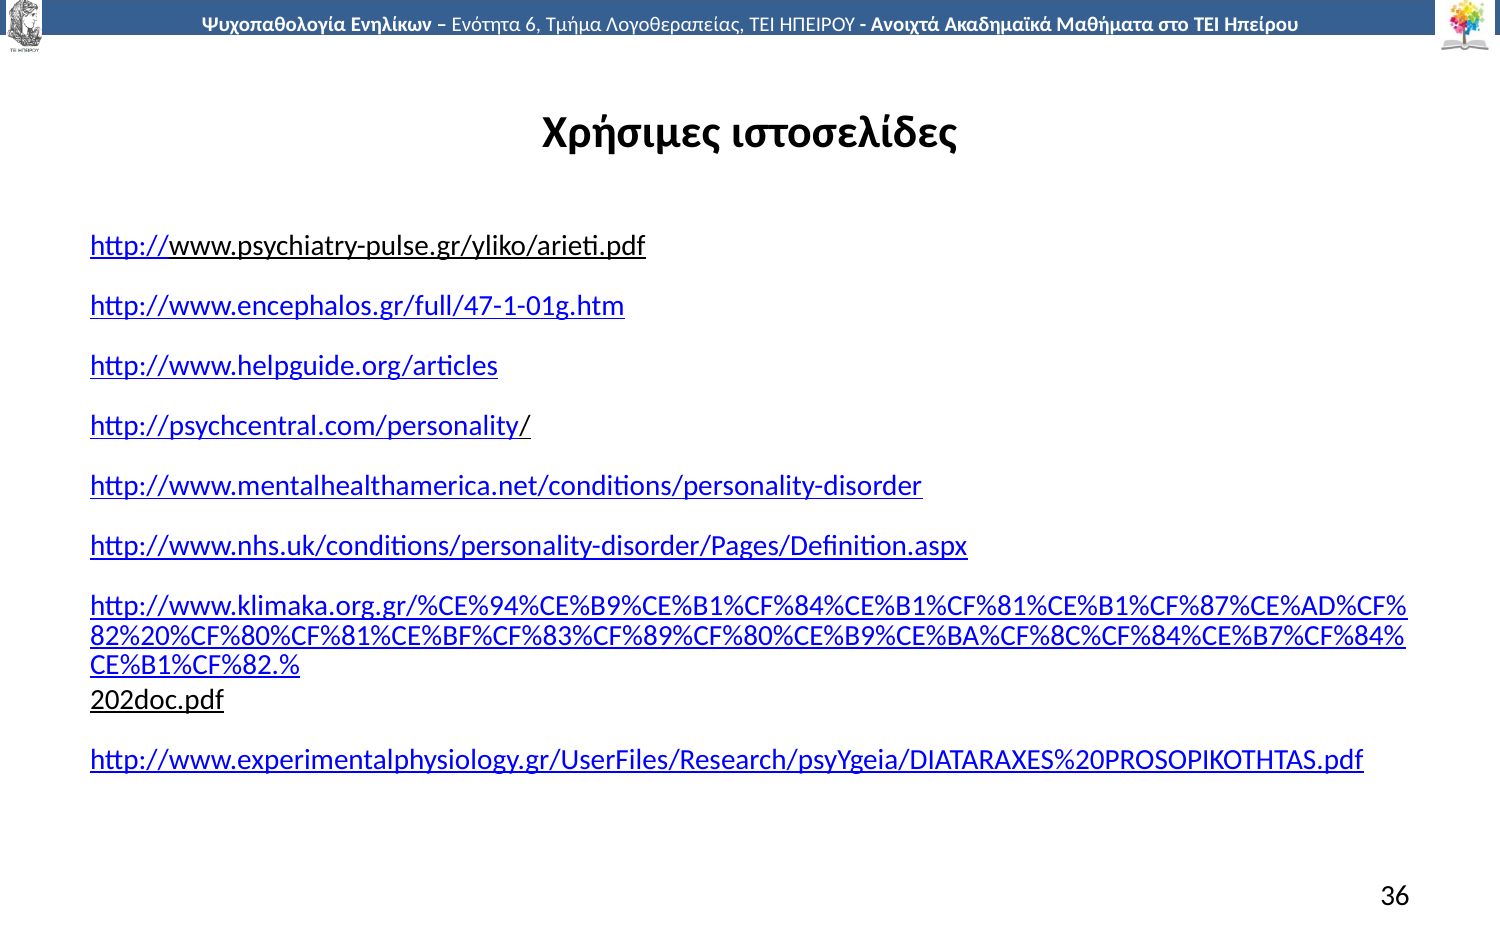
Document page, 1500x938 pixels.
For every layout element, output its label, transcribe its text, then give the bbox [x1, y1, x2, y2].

picture [1435, 0, 1495, 52]
list http://www.psychiatry-pulse.gr/yliko/arieti.pdf http://www.encephalos.gr/full/47-1-01g.htm http://www.helpguide.org/articles http://psychcentral.com/personality/ http://www.mentalhealthamerica.net/conditions/personality-disorder http://www.nhs.uk/conditions/personality-disorder/Pages/Definition.aspx http://www.klimaka.org.gr/%CE%94%CE%B9%CE%B1%CF%84%CE%B1%CF%81%CE%B1%CF%87%CE%AD%CF%82%20%CF%80%CF%81%CE%BF%CF%83%CF%89%CF%80%CE%B9%CE%BA%CF%8C%CF%84%CE%B7%CF%84%CE%B1%CF%82.%202doc.pdf http://www.experimentalphysiology.gr/UserFiles/Research/psyYgeia/DIATARAXES%20PROSOPIKOTHTAS.pdf [75, 218, 1425, 838]
slide_number 36 [1074, 868, 1425, 919]
title Χρήσιμες ιστοσελίδες [75, 93, 1425, 164]
picture [6, 0, 42, 54]
